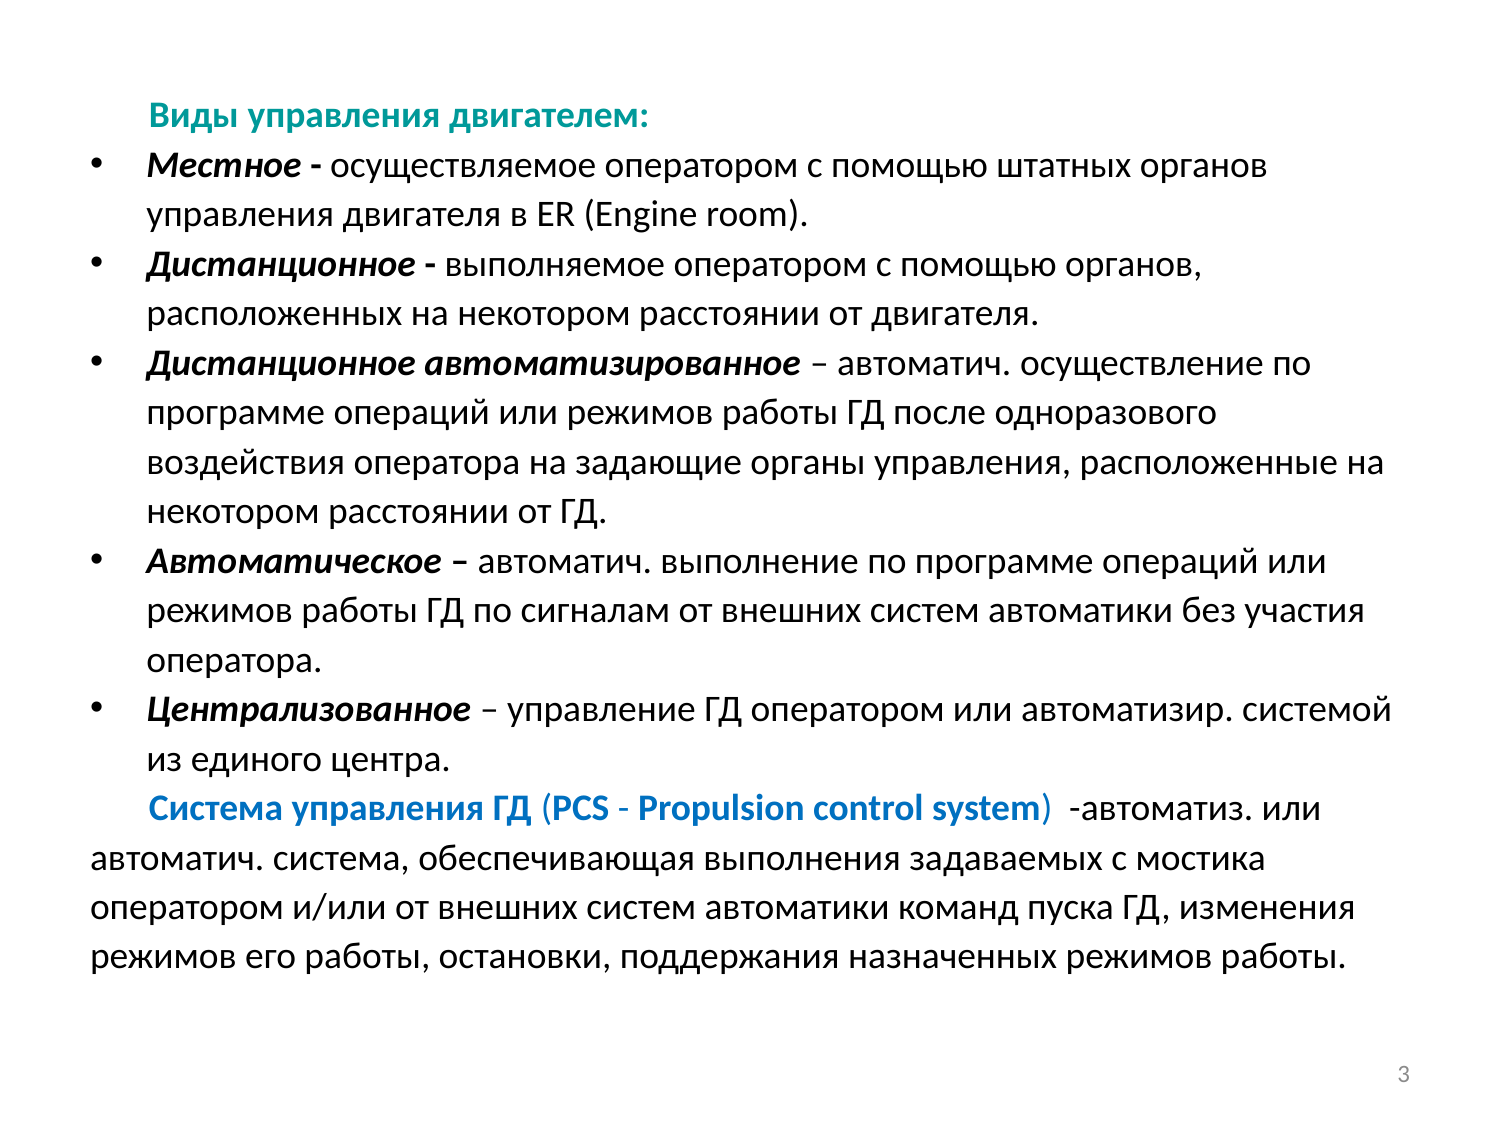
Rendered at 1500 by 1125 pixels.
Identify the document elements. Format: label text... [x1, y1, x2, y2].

slide_number 3 [1074, 1042, 1425, 1103]
list Виды управления двигателем: Местное - осуществляемое оператором с помощью штатных органов управления двигателя в ER (Engine room). Дистанционное - выполняемое оператором с помощью органов, расположенных на некотором расстоянии от двигателя. Дистанционное автоматизированное – автоматич. осуществление по программе операций или режимов работы ГД после одноразового воздействия оператора на задающие органы управления, расположенные на некотором расстоянии от ГД. Автоматическое – автоматич. выполнение по программе операций или режимов работы ГД по сигналам от внешних систем автоматики без участия оператора. Централизованное – управление ГД оператором или автоматизир. системой из единого центра. Система управления ГД (PCS - Propulsion control system) -автоматиз. или автоматич. система, обеспечивающая выполнения задаваемых с мостика оператором и/или от внешних систем автоматики команд пуска ГД, изменения режимов его работы, остановки, поддержания назначенных режимов работы. [75, 78, 1425, 1005]
